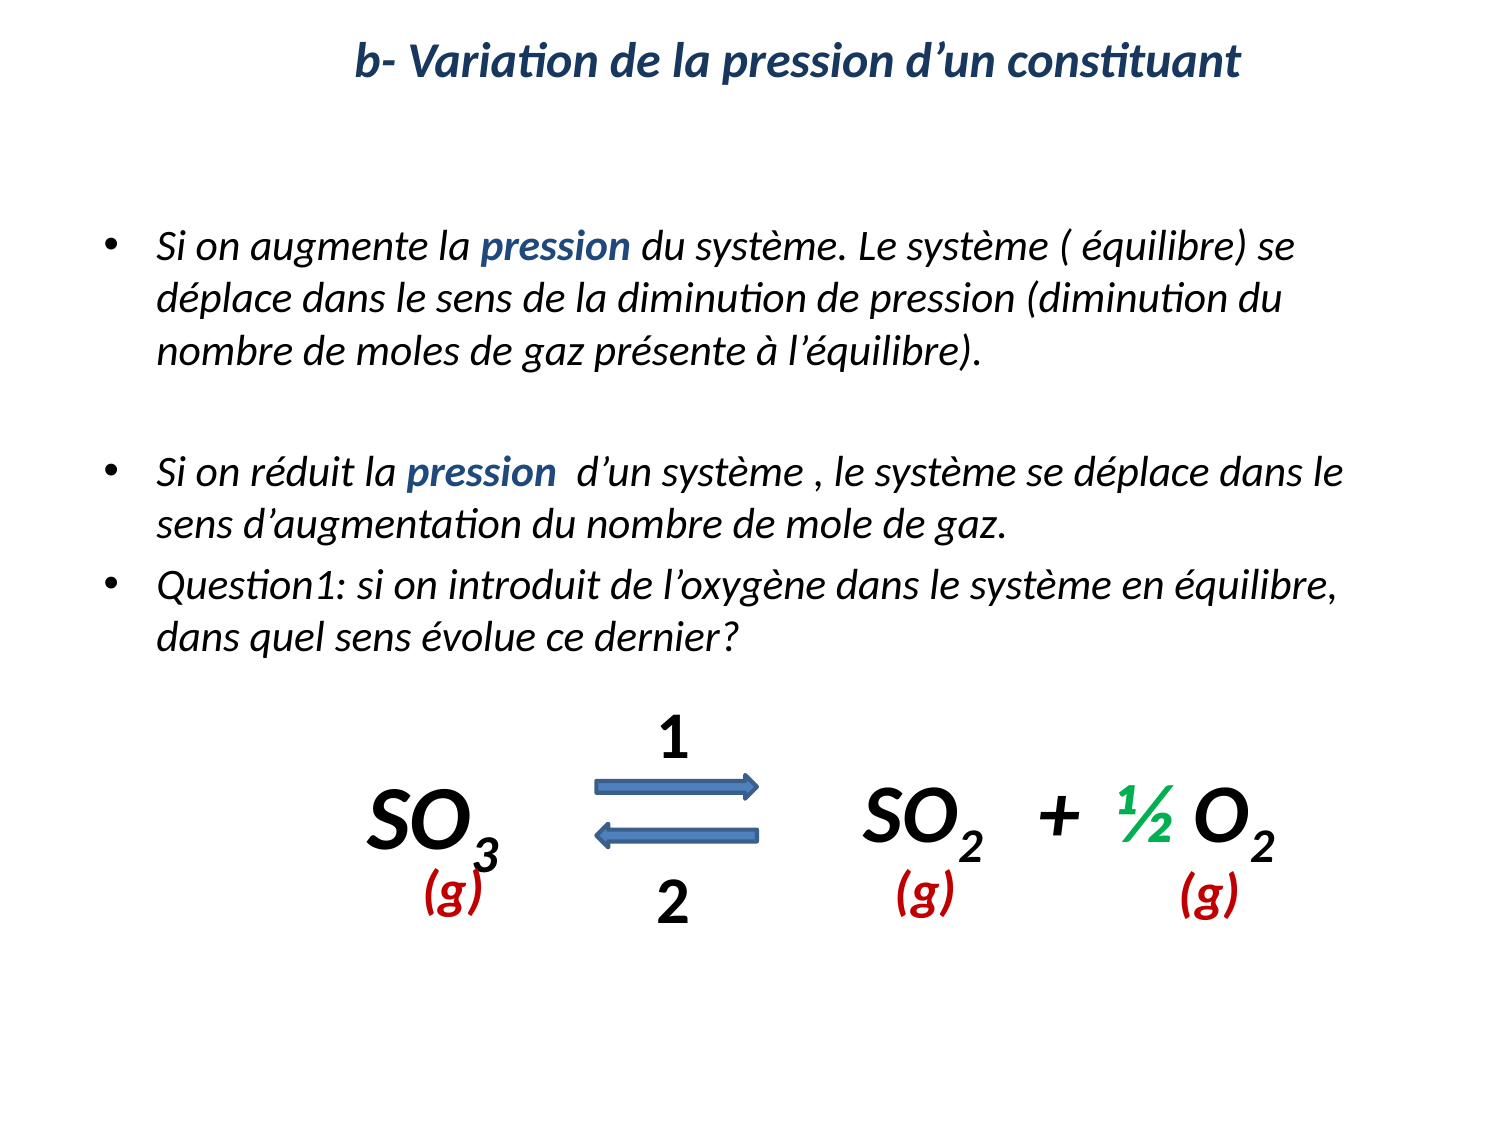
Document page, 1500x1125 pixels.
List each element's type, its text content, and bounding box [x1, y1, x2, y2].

text_box (g) [1161, 847, 1272, 932]
text_box (g) [405, 844, 504, 929]
text_box 1 [630, 702, 717, 762]
text_box [594, 773, 760, 801]
list Si on augmente la pression du système. Le système ( équilibre) se déplace dans le sens de la diminution de pression (diminution du nombre de moles de gaz présente à l’équilibre). Si on réduit la pression d’un système , le système se déplace dans le sens d’augmentation du nombre de mole de gaz. Question1: si on introduit de l’oxygène dans le système en équilibre, dans quel sens évolue ce dernier? [88, 149, 1439, 669]
text_box 2 [630, 867, 717, 927]
text_box SO2 + ½ O2 [809, 751, 1329, 880]
text_box b- Variation de la pression d’un constituant [242, 0, 1355, 116]
text_box SO3 [287, 724, 598, 916]
text_box [594, 821, 760, 850]
text_box (g) [878, 845, 976, 931]
